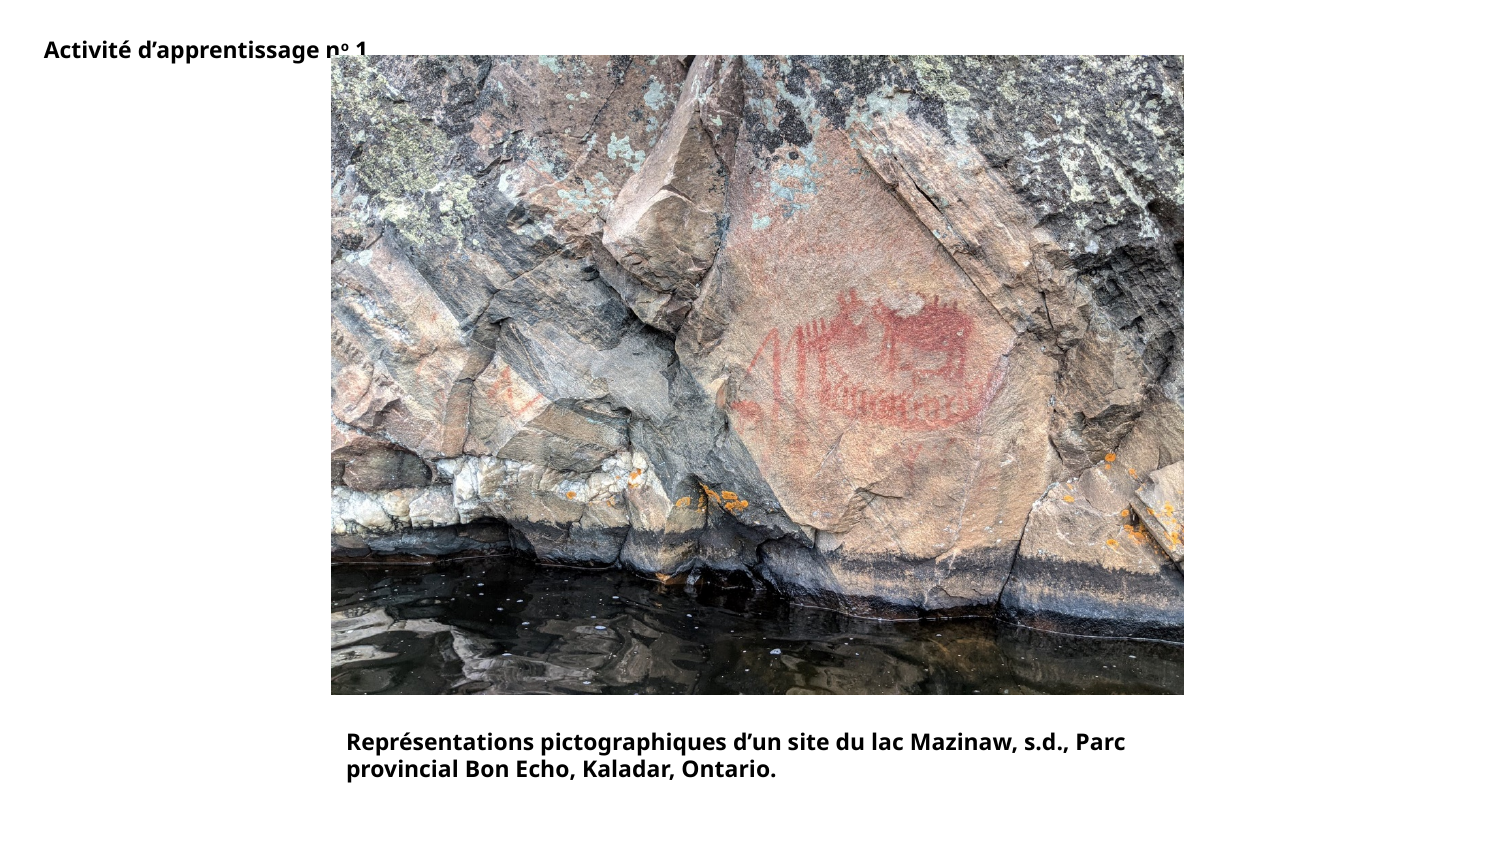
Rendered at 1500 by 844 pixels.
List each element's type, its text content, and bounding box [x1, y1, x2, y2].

text_box Représentations pictographiques d’un site du lac Mazinaw, s.d., Parc provincial Bon Echo, Kaladar, Ontario. [331, 712, 1184, 798]
picture [330, 55, 1184, 696]
text_box Activité d’apprentissage no 1 [28, 16, 453, 78]
